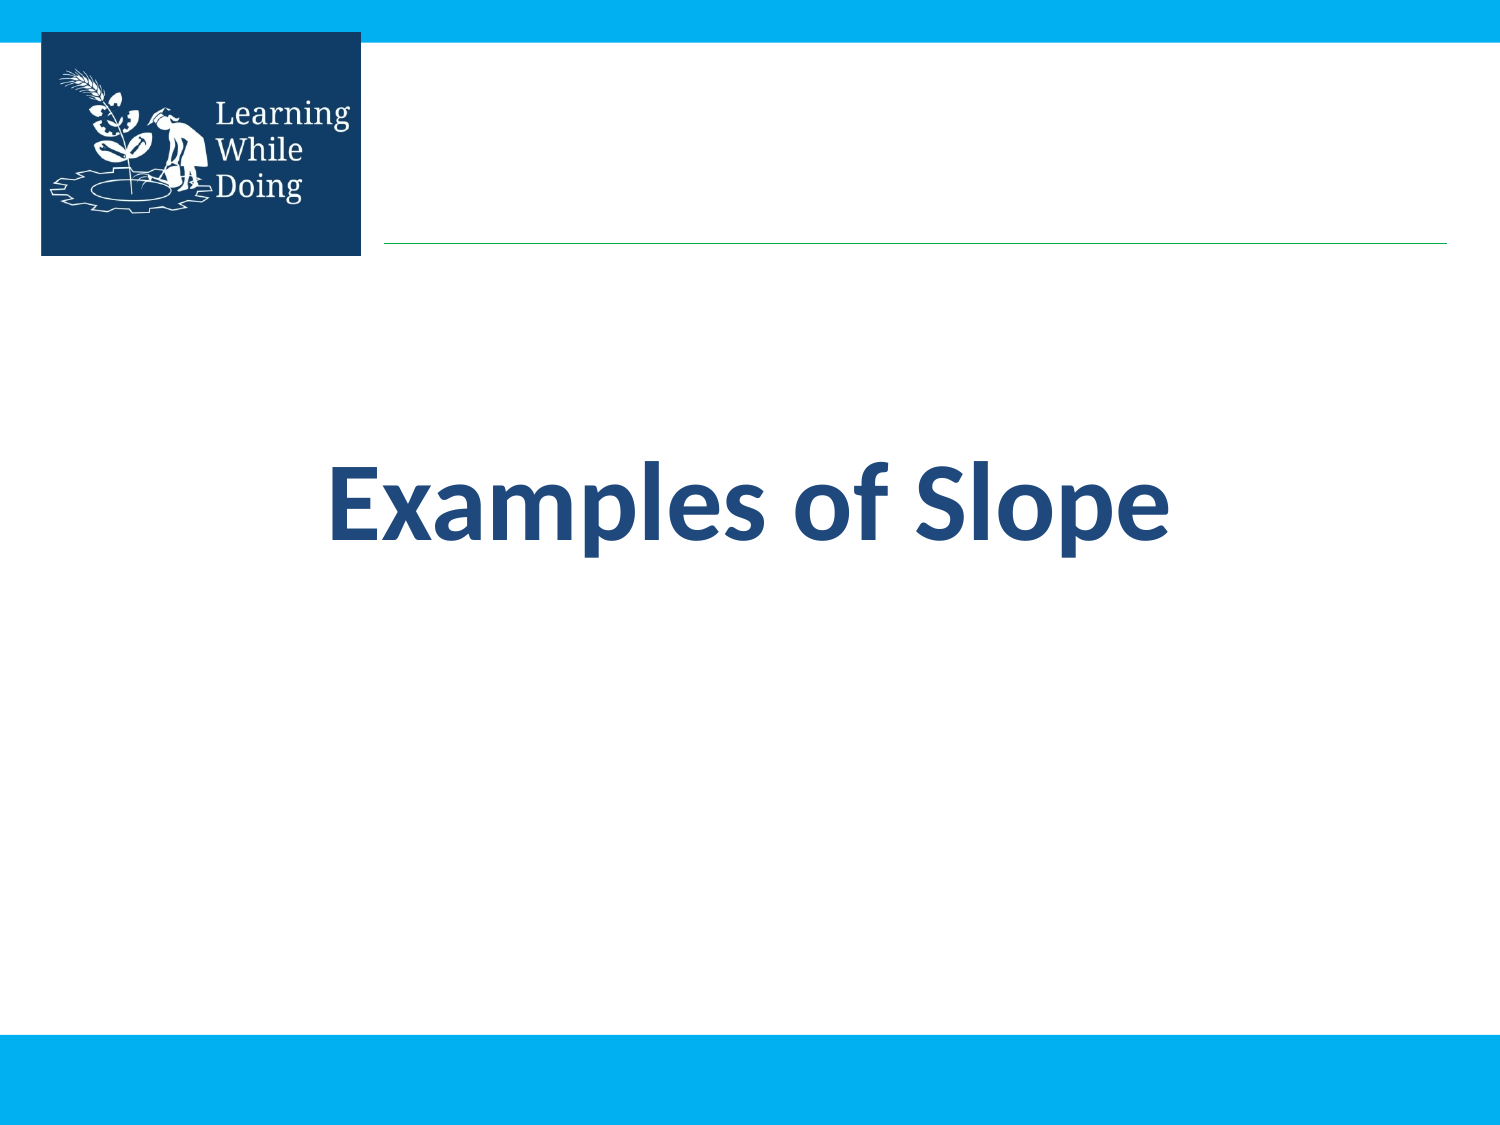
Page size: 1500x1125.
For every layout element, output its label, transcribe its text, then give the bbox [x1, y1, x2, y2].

picture [41, 33, 361, 256]
title Examples of Slope [112, 375, 1388, 617]
